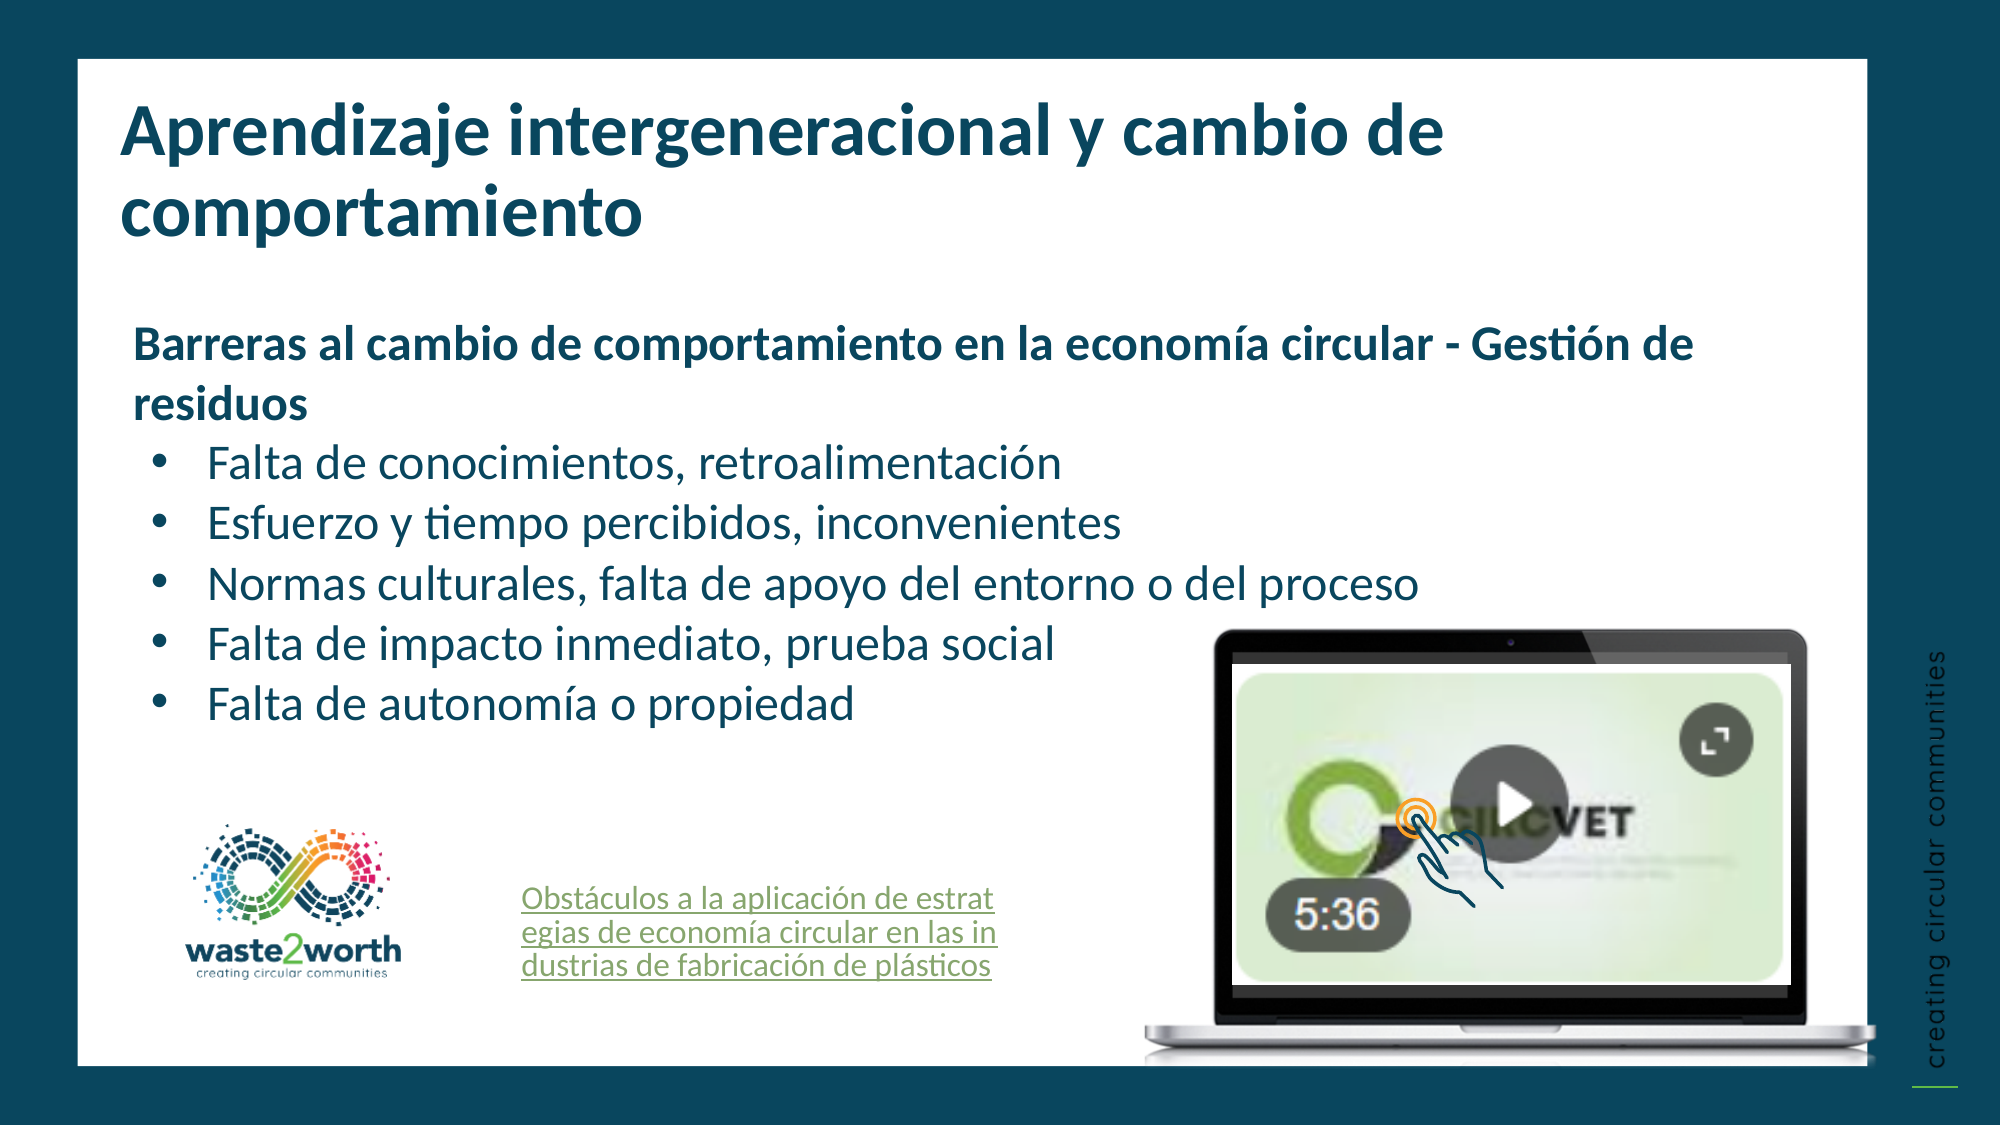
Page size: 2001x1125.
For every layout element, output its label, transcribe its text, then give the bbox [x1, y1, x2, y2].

list Aprendizaje intergeneracional y cambio de comportamiento [105, 83, 1755, 185]
list Barreras al cambio de comportamiento en la economía circular - Gestión de residuos Falta de conocimientos, retroalimentación Esfuerzo y tiempo percibidos, inconvenientes Normas culturales, falta de apoyo del entorno o del proceso Falta de impacto inmediato, prueba social Falta de autonomía o propiedad [118, 302, 1873, 1106]
text_box Obstáculos a la aplicación de estrategias de economía circular en las industrias de fabricación de plásticos [488, 869, 1022, 924]
picture [1084, 595, 1895, 1076]
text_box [1415, 784, 1482, 913]
picture [146, 816, 423, 1003]
